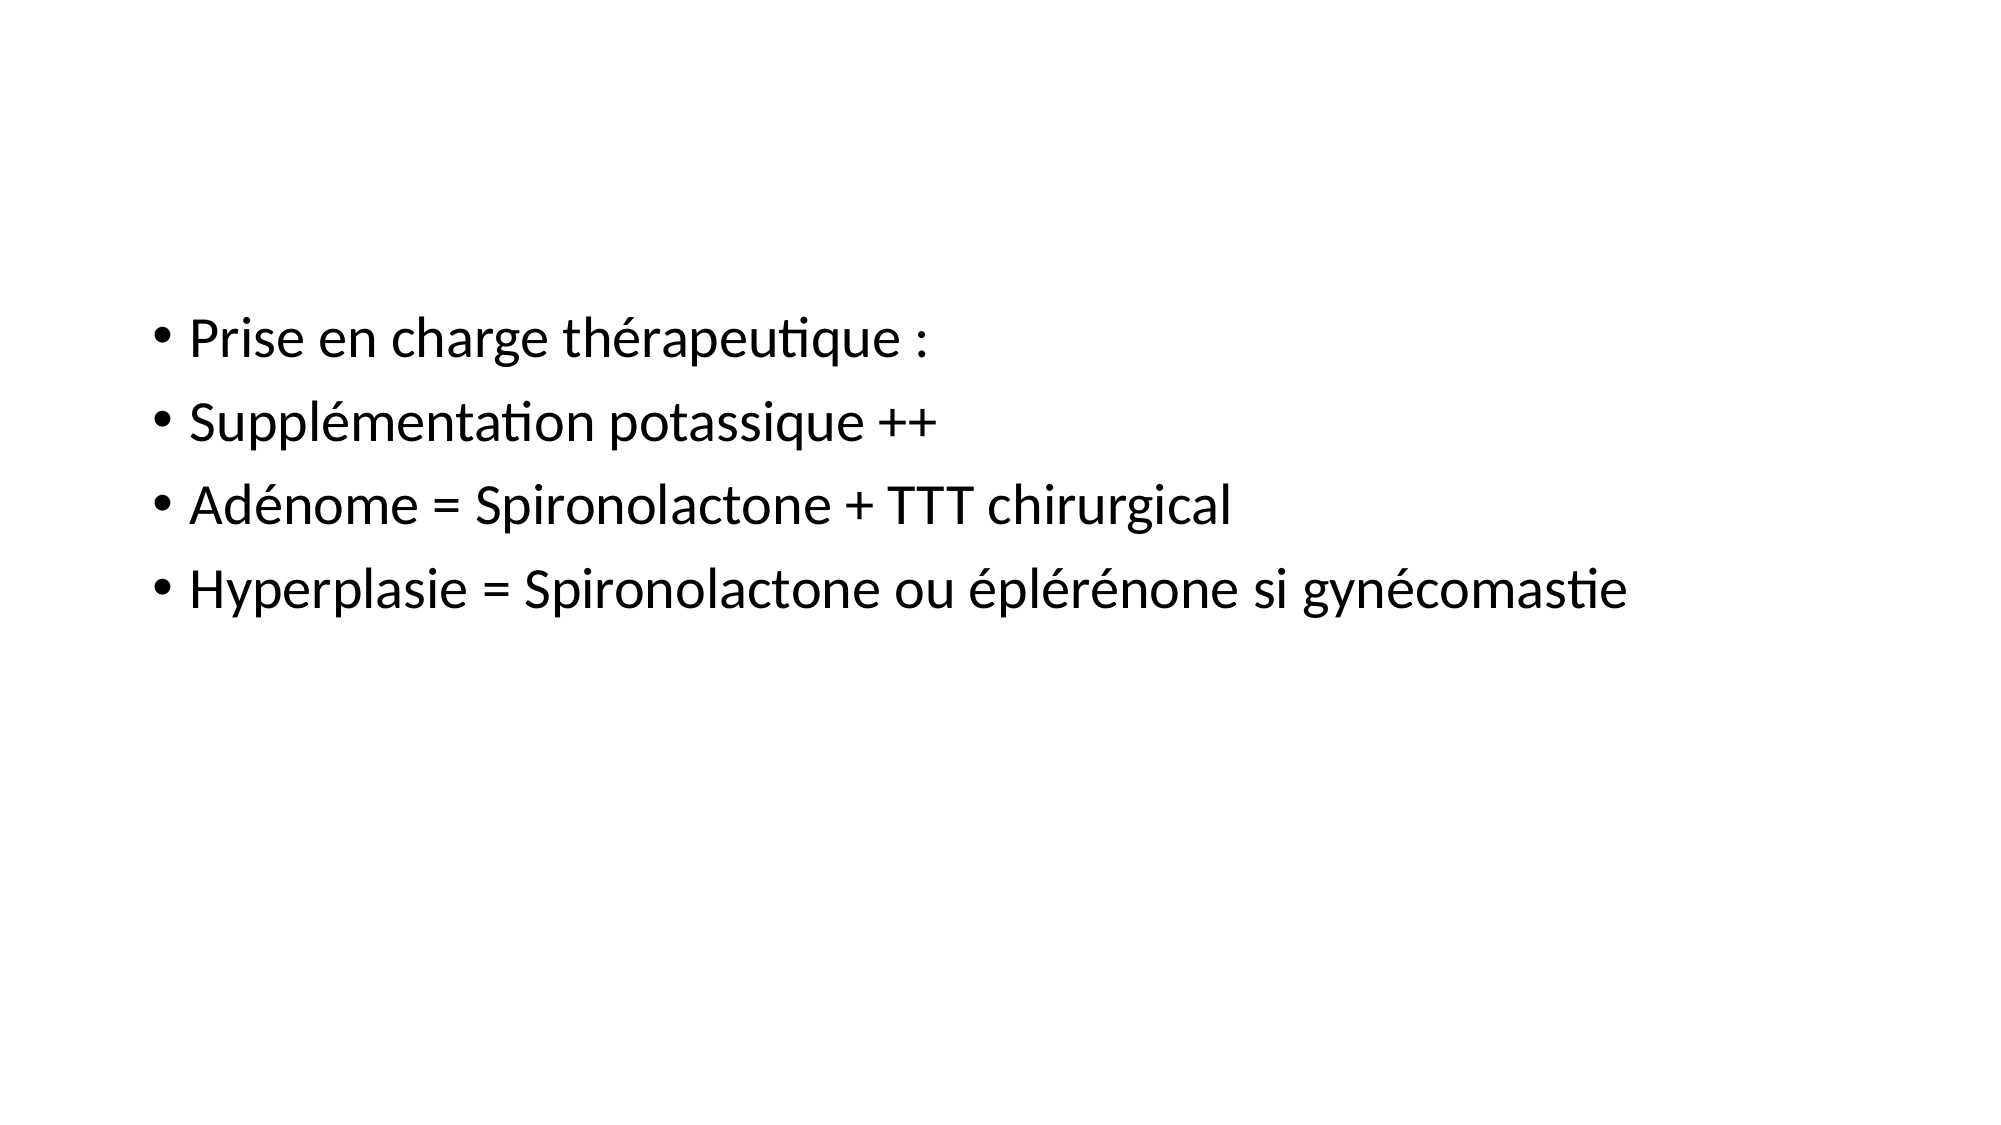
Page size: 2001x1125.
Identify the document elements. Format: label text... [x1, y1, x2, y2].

list Prise en charge thérapeutique : Supplémentation potassique ++ Adénome = Spironolactone + TTT chirurgical Hyperplasie = Spironolactone ou éplérénone si gynécomastie [137, 299, 1863, 1014]
